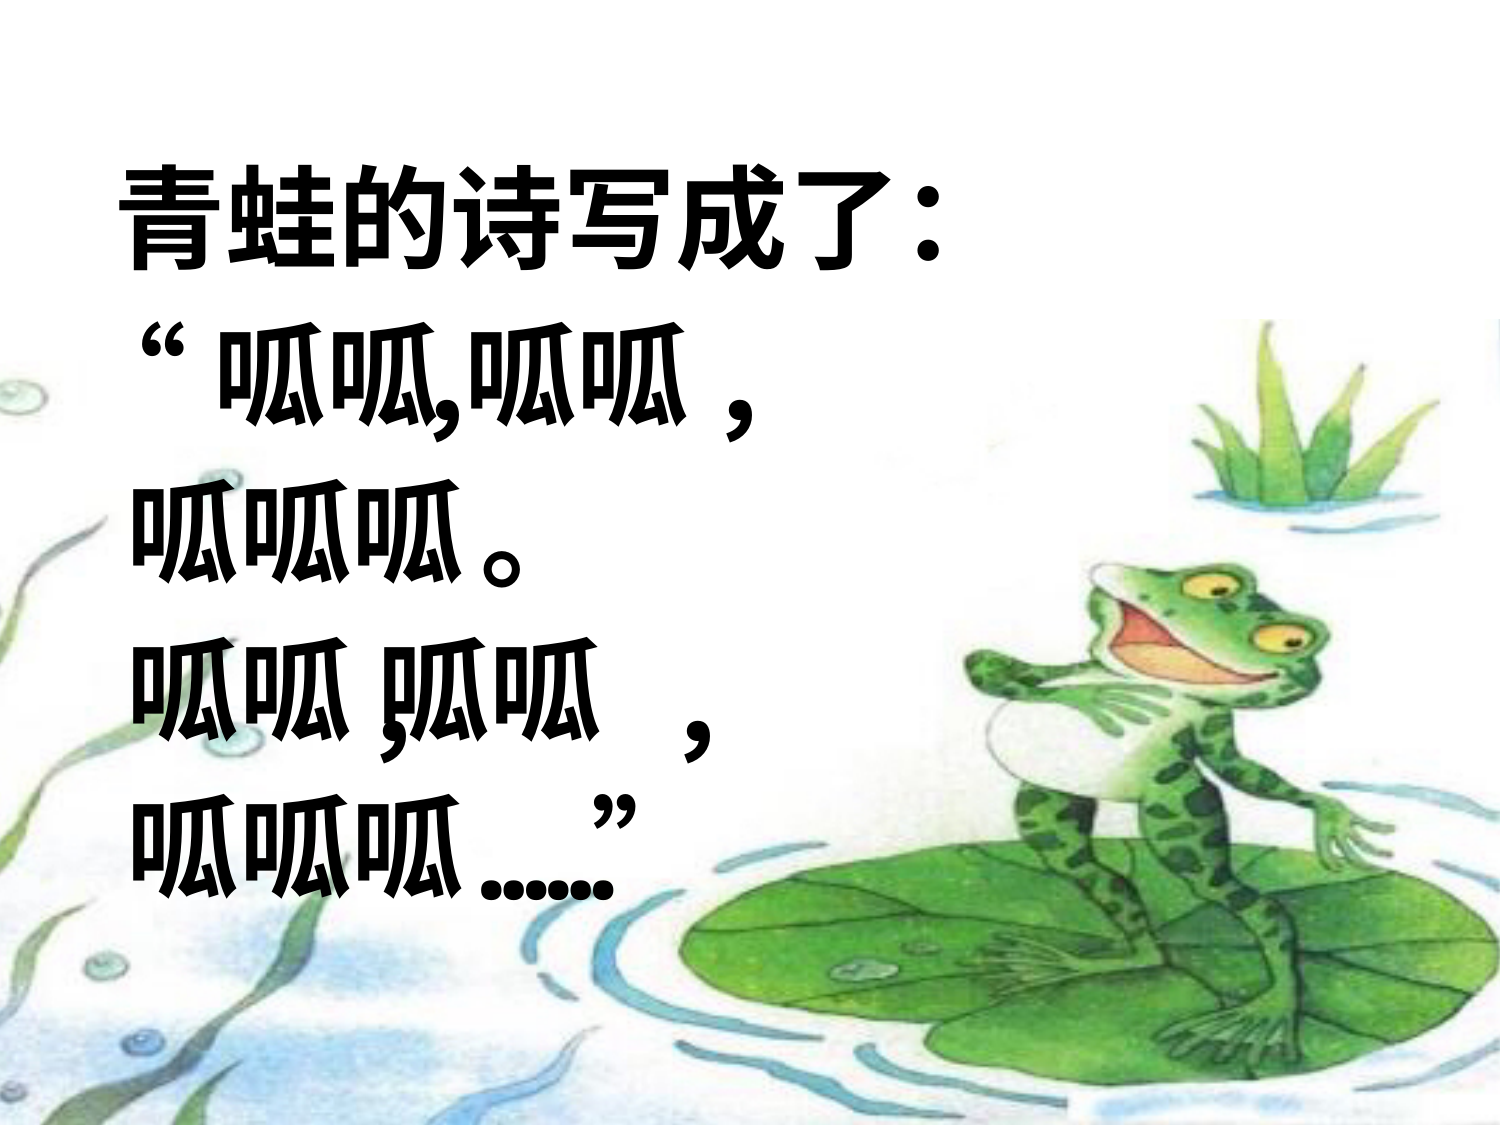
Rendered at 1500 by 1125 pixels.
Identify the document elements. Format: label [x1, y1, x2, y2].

text_box [0, 0, 1500, 1125]
